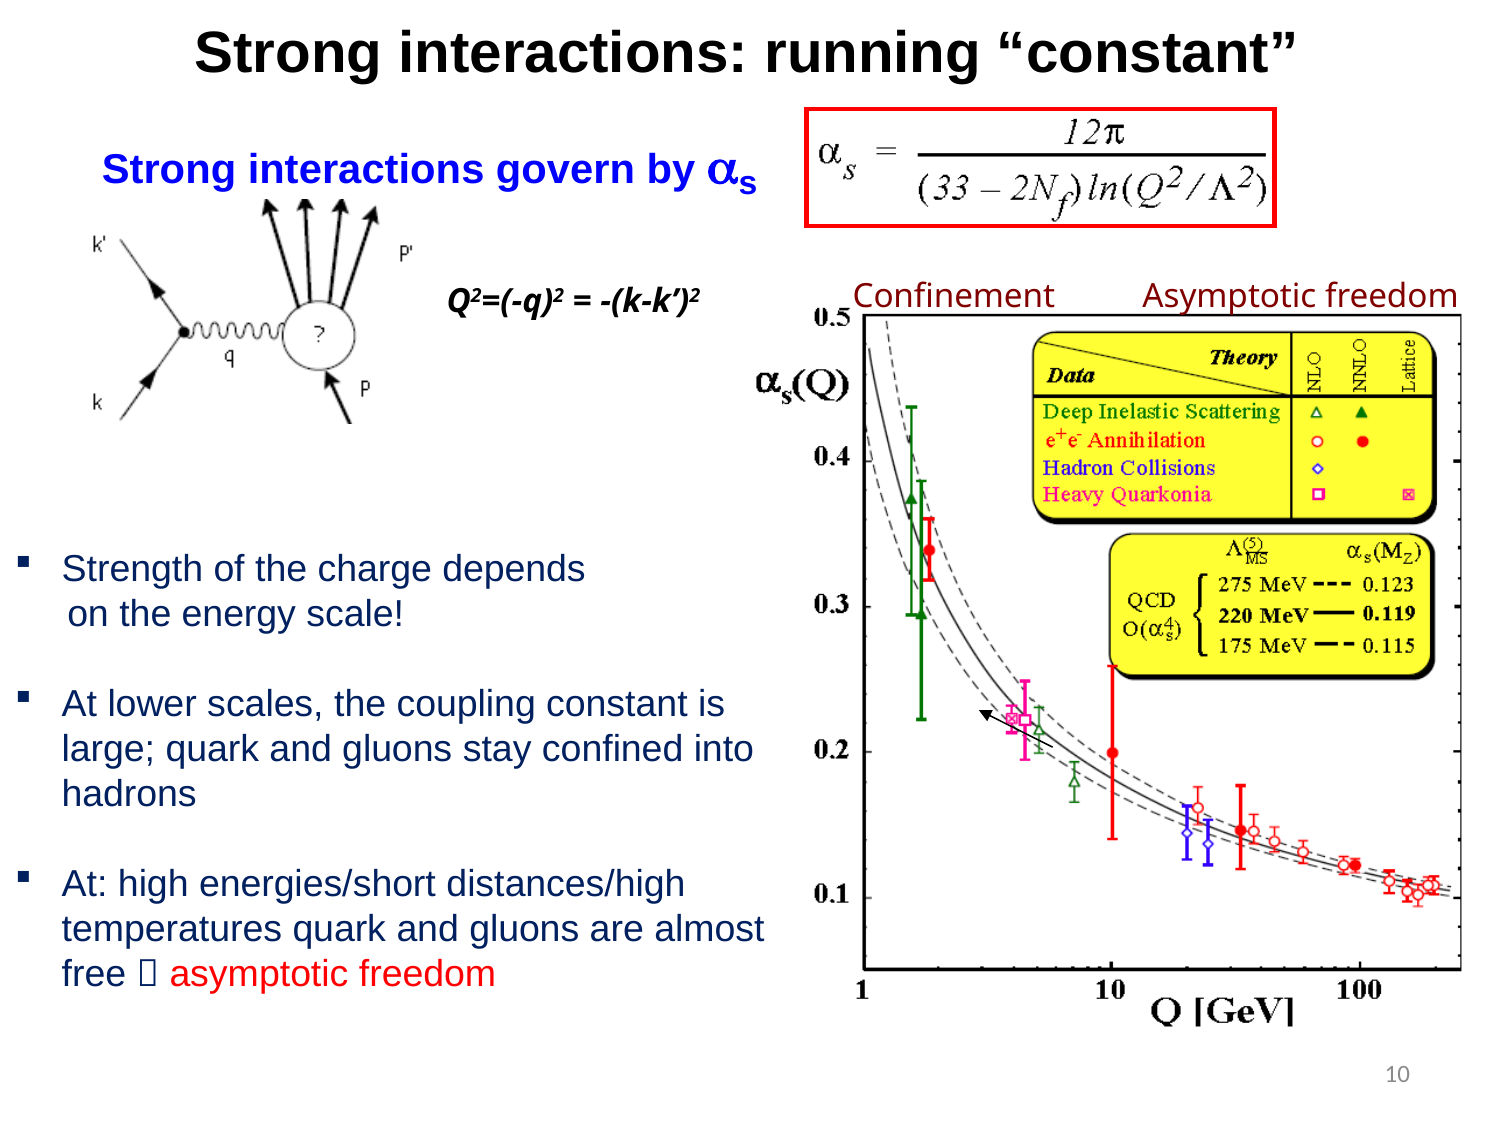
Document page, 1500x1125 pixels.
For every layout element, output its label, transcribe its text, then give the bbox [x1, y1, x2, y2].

picture [752, 301, 1485, 1028]
picture [75, 199, 429, 424]
text_box Confinement Asymptotic freedom [816, 258, 1475, 300]
text_box Strength of the charge depends on the energy scale! At lower scales, the coupling constant is large; quark and gluons stay confined into hadrons At: high energies/short distances/high temperatures quark and gluons are almost free  asymptotic freedom [0, 536, 747, 1002]
picture [808, 111, 1273, 224]
text_box Strong interactions: running “constant” [180, 7, 1326, 92]
slide_number 10 [1074, 1042, 1425, 1103]
text_box Strong interactions govern by as [87, 117, 773, 209]
text_box Q2=(-q)2 = -(k-k’)2 [434, 271, 802, 327]
